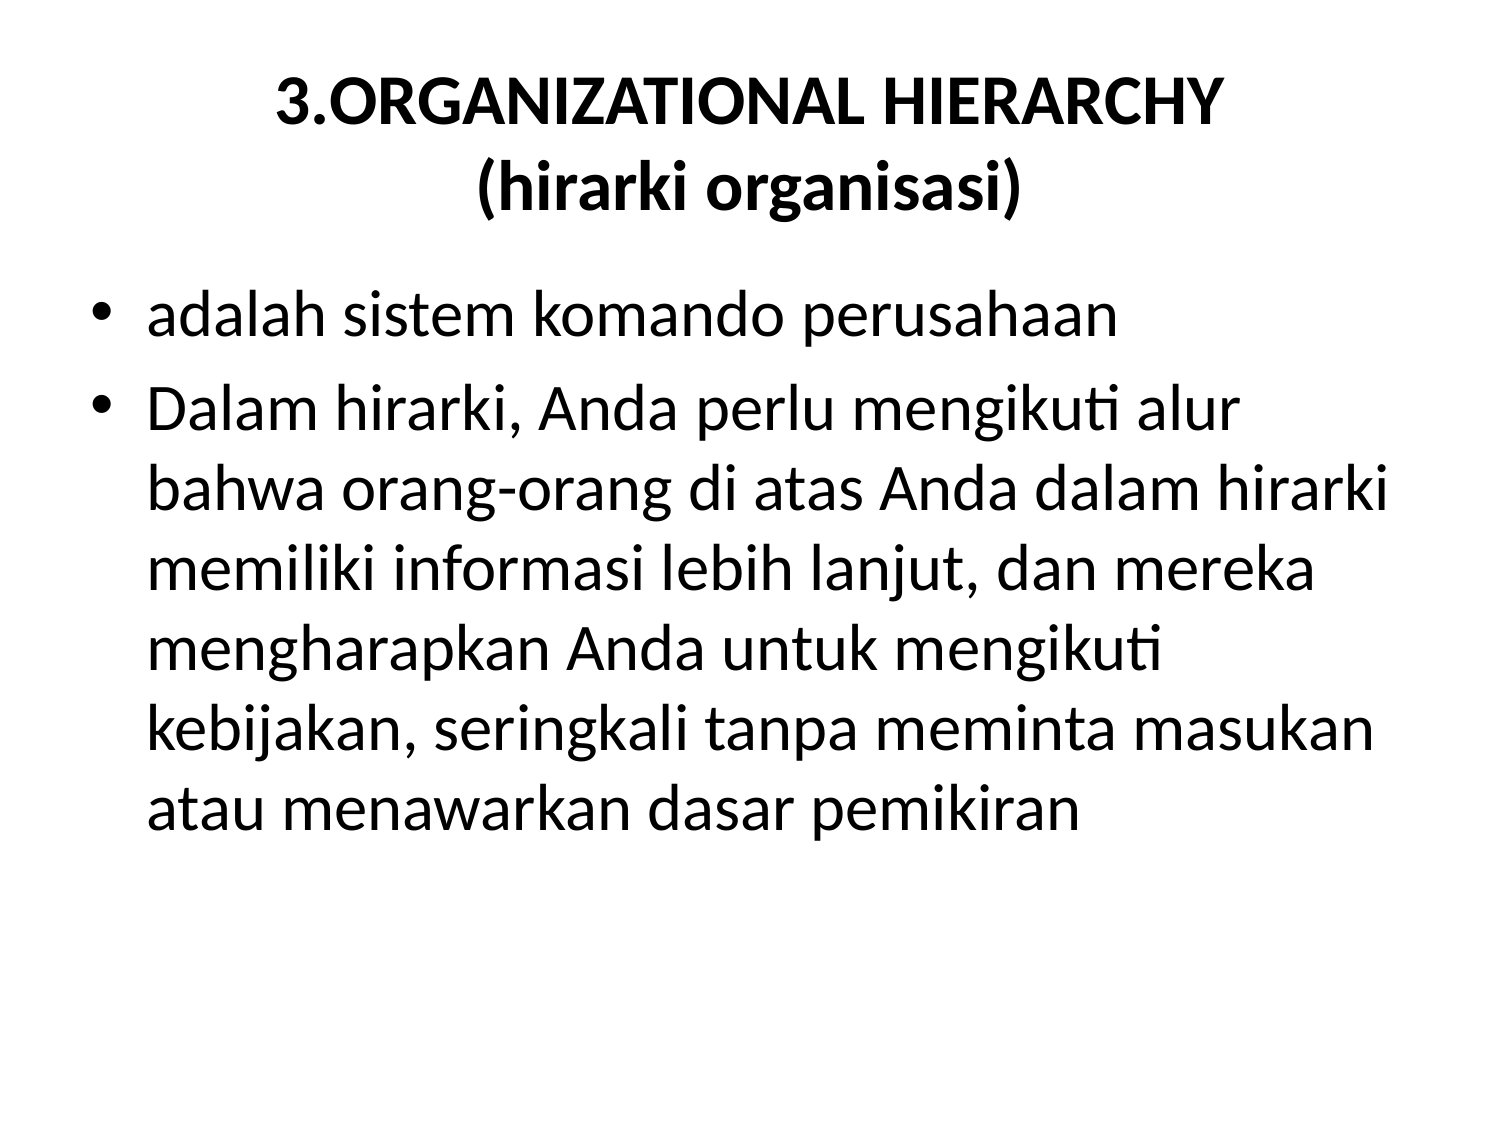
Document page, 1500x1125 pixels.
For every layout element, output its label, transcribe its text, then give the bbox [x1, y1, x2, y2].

list adalah sistem komando perusahaan Dalam hirarki, Anda perlu mengikuti alur bahwa orang-orang di atas Anda dalam hirarki memiliki informasi lebih lanjut, dan mereka mengharapkan Anda untuk mengikuti kebijakan, seringkali tanpa meminta masukan atau menawarkan dasar pemikiran [75, 262, 1425, 1005]
title 3.ORGANIZATIONAL HIERARCHY (hirarki organisasi) [75, 45, 1425, 233]
